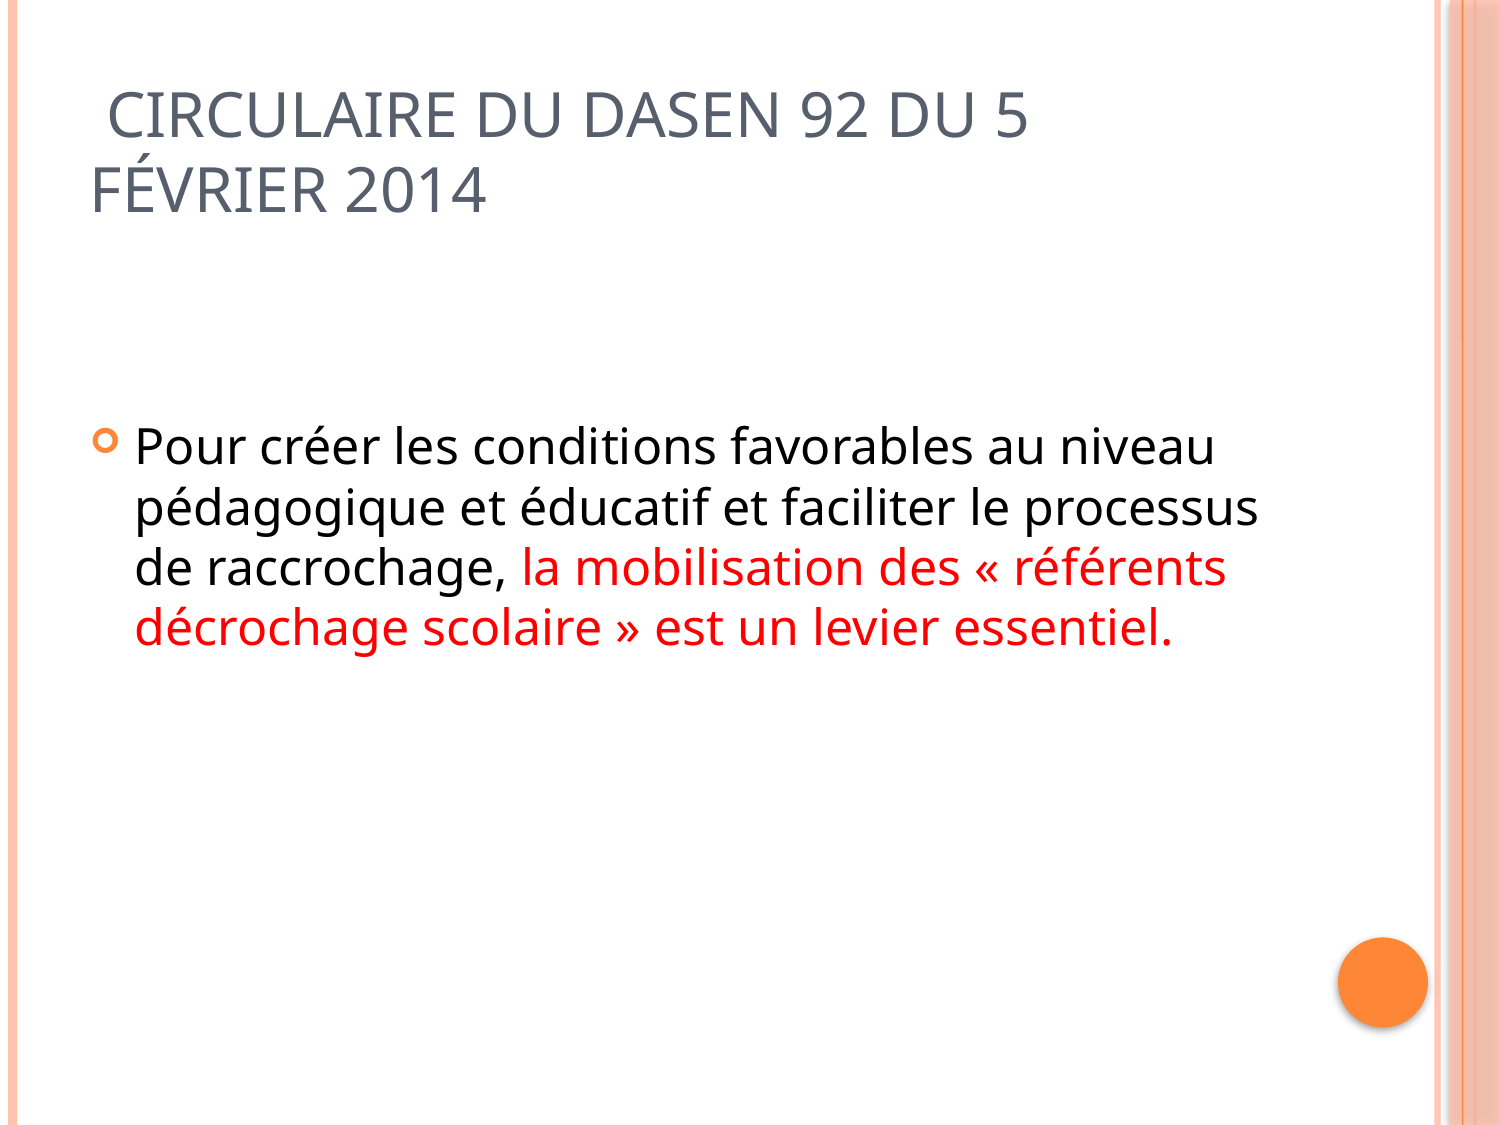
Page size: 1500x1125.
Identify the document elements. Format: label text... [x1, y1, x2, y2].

title circulaire du DASEN 92 du 5 février 2014 [75, 45, 1300, 233]
list Pour créer les conditions favorables au niveau pédagogique et éducatif et faciliter le processus de raccrochage, la mobilisation des « référents décrochage scolaire » est un levier essentiel. [75, 262, 1300, 1062]
